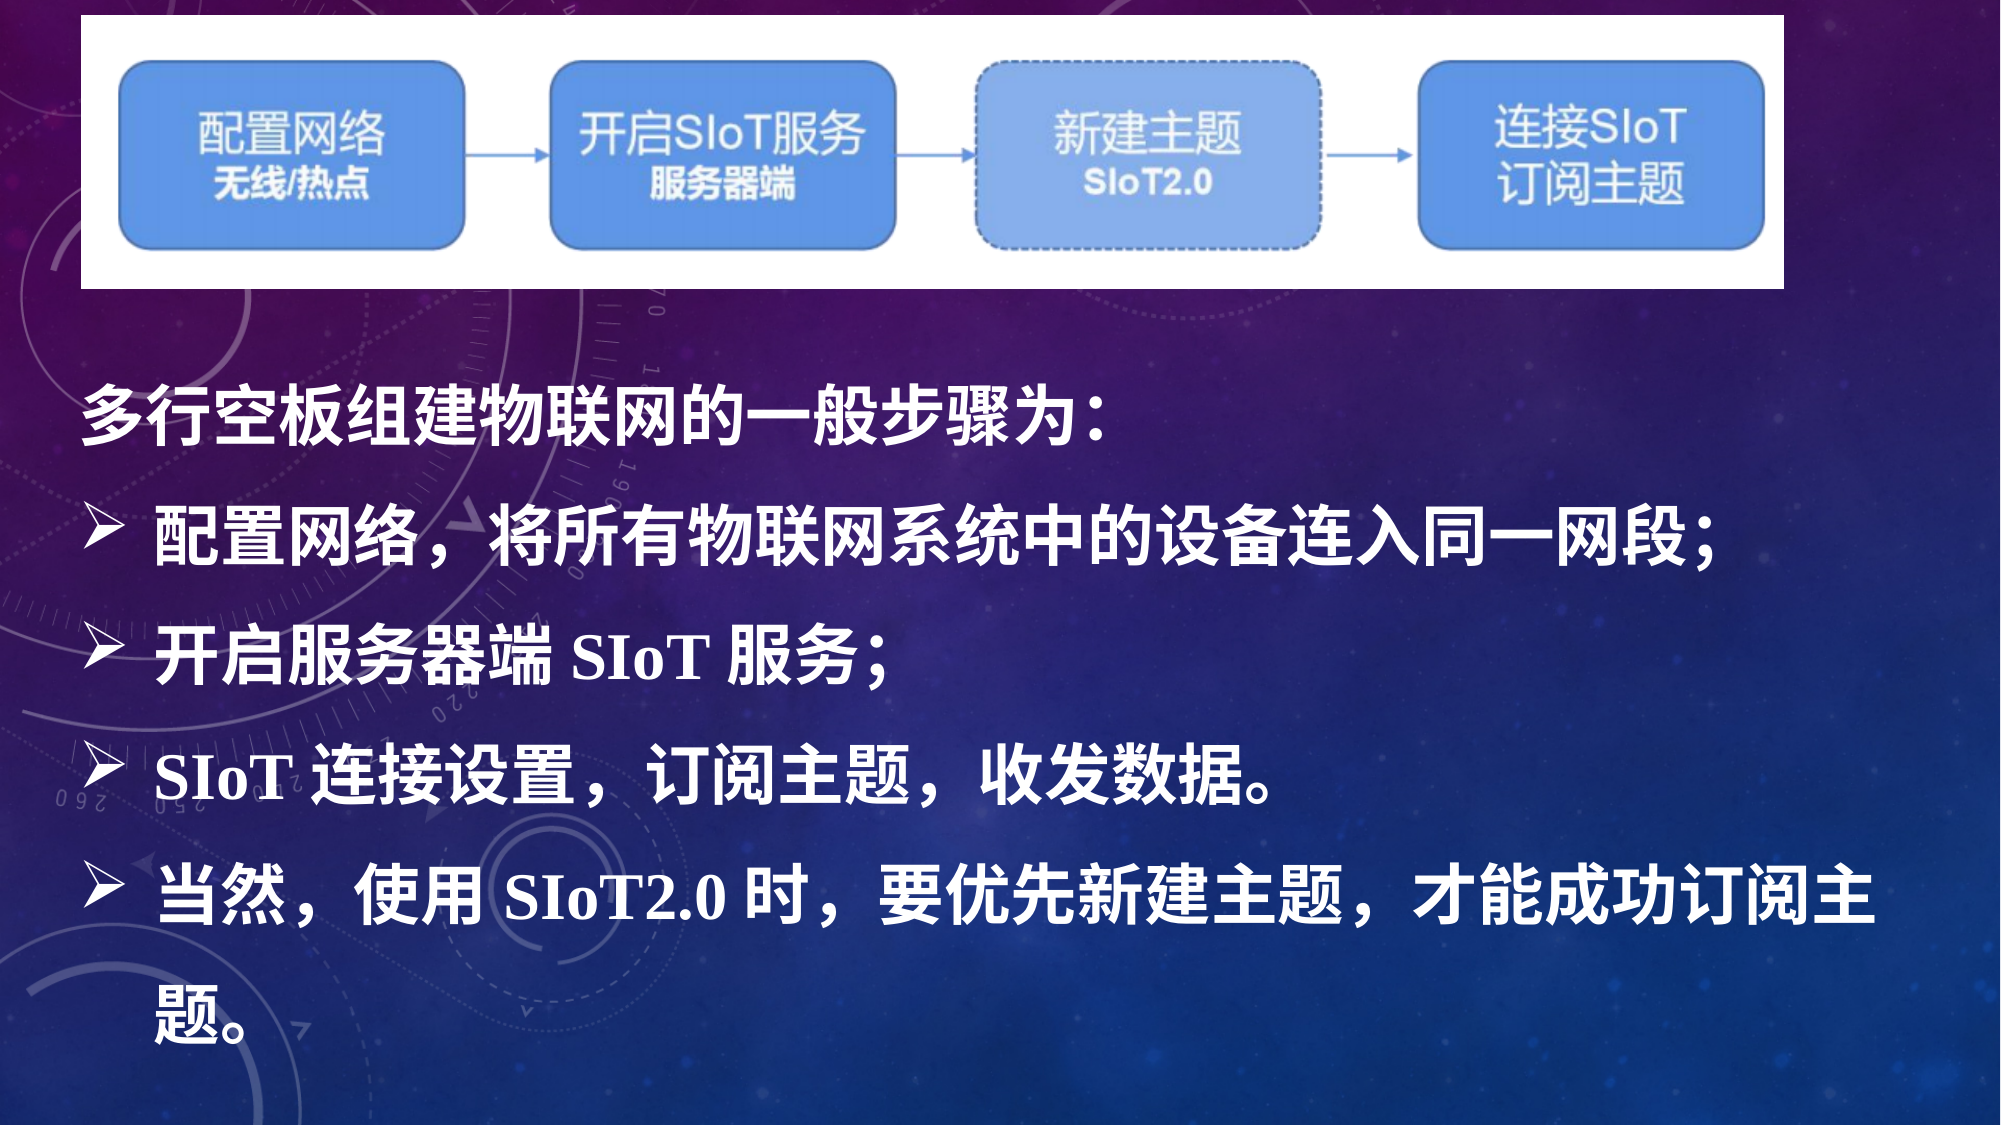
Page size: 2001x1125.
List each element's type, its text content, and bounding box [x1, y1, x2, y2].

text_box 多行空板组建物联网的一般步骤为： 配置网络，将所有物联网系统中的设备连入同一网段； 开启服务器端SIoT服务； SIoT连接设置，订阅主题，收发数据。 当然，使用SIoT2.0时，要优先新建主题，才能成功订阅主题。 [63, 325, 2000, 1061]
picture [0, 0, 2001, 1125]
